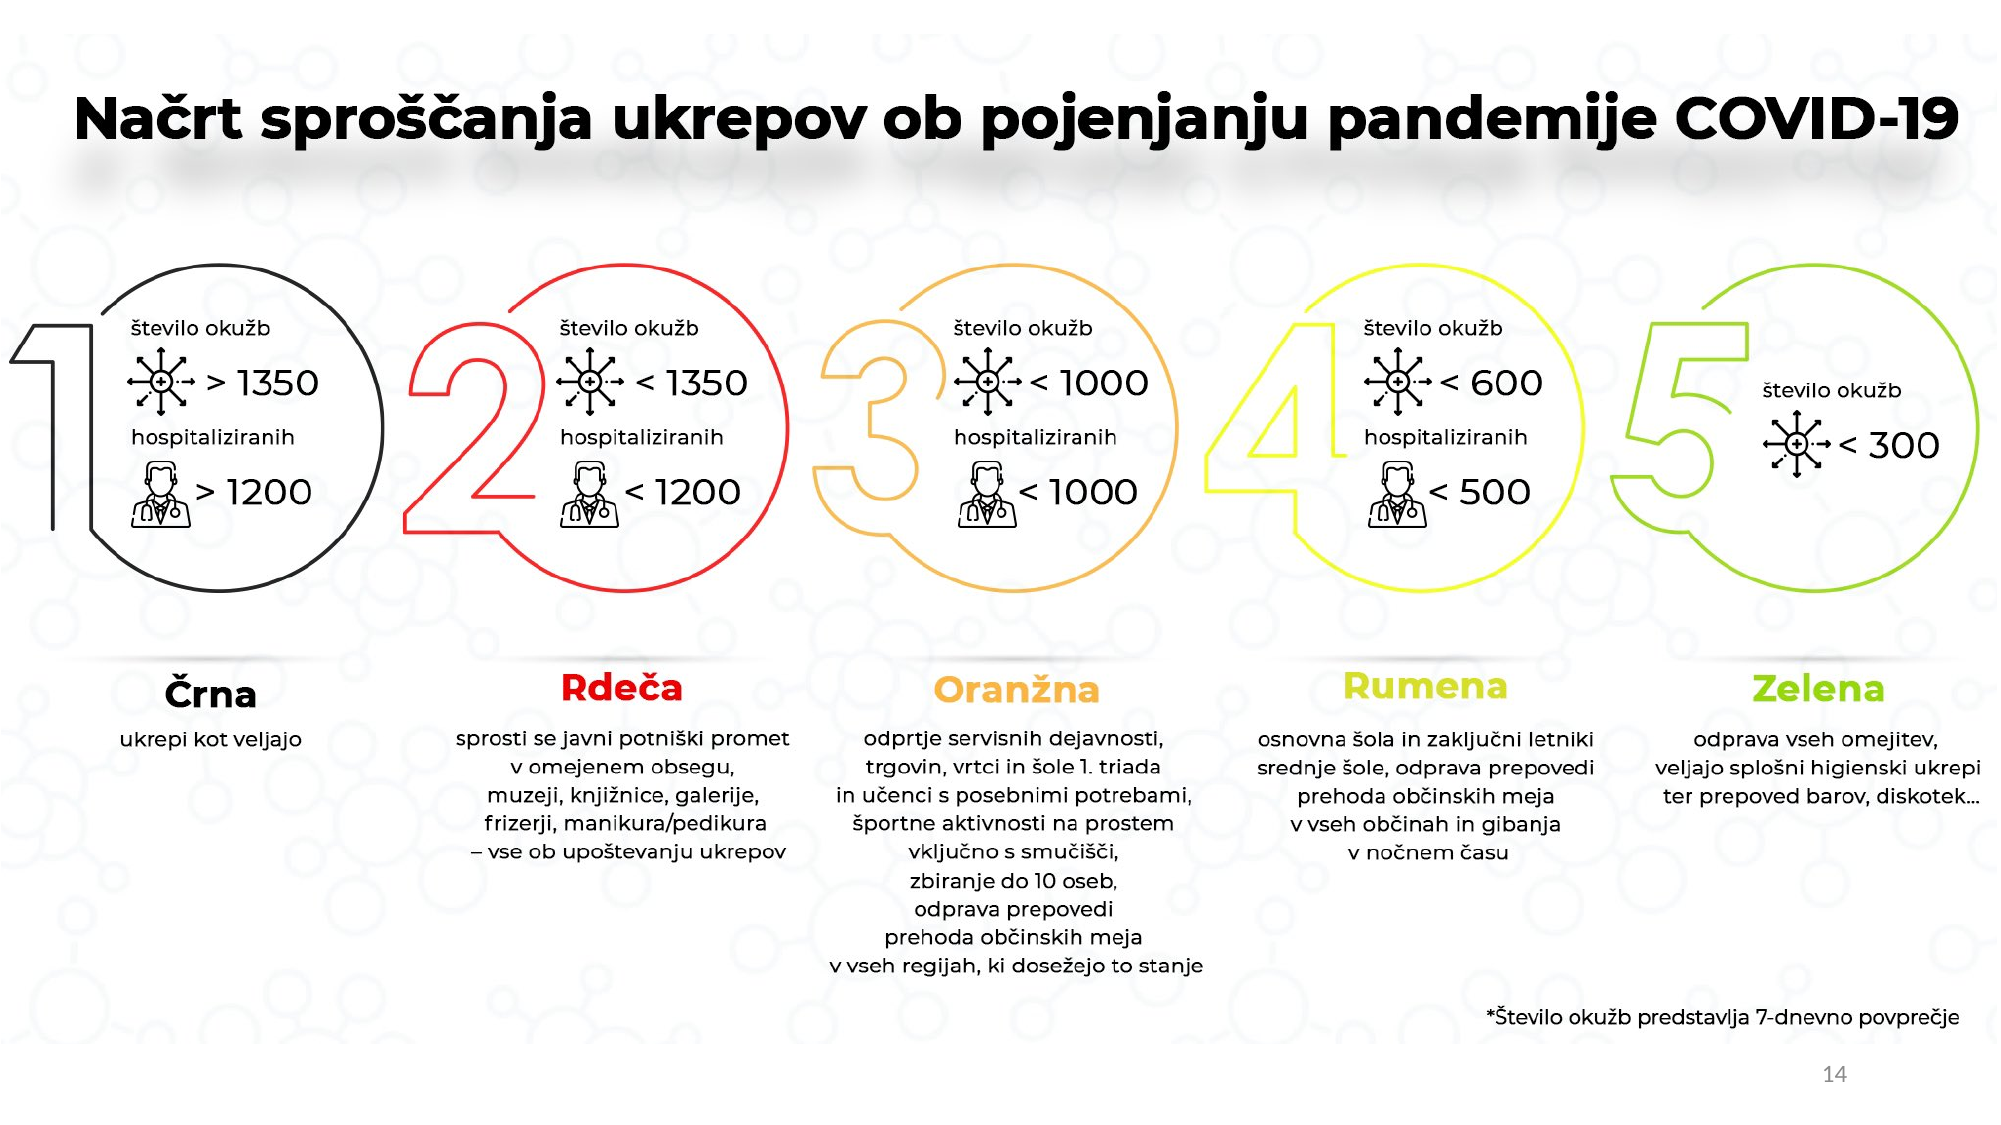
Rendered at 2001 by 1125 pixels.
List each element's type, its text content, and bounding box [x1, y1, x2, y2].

picture [1, 34, 1997, 1044]
slide_number 14 [1412, 1044, 1863, 1103]
